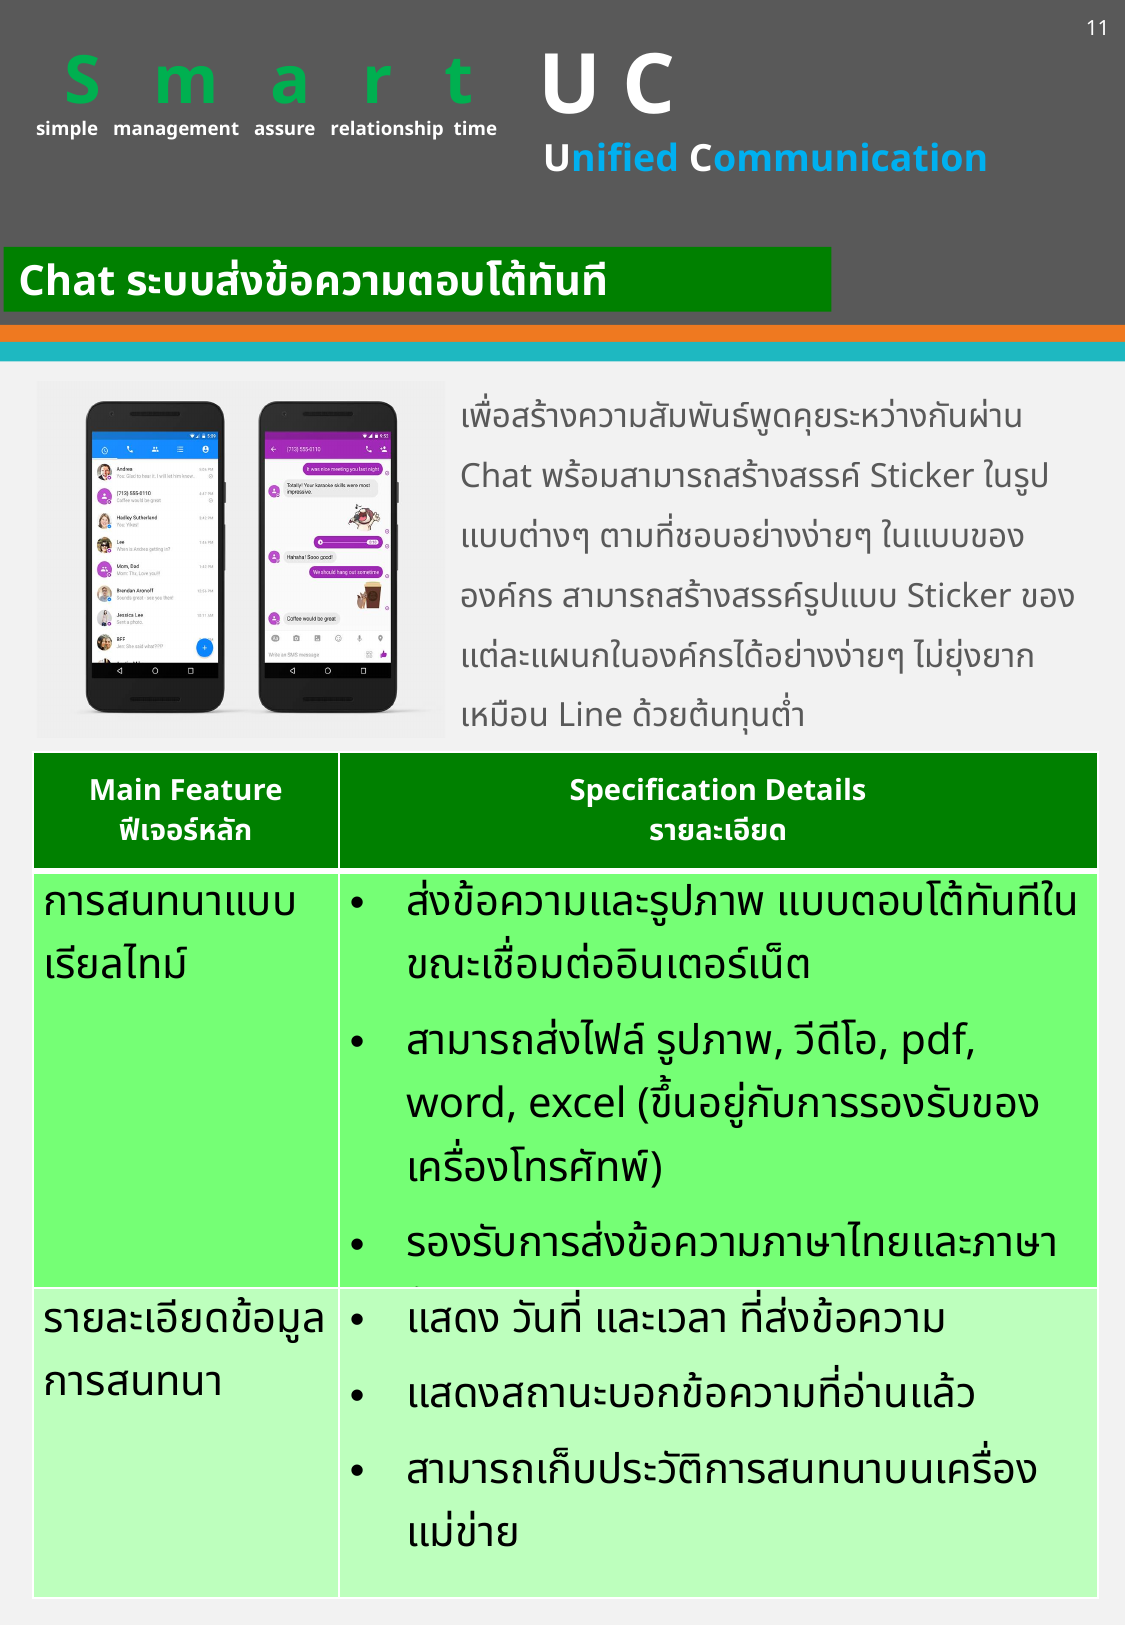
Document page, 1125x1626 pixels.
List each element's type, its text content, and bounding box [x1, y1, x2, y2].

text_box Unified Communication [521, 126, 1011, 187]
table_cell รายละเอียดข้อมูลการสนทนา [34, 1289, 338, 1597]
table_cell การสนทนาแบบเรียลไทม์ [34, 874, 338, 1287]
table_header Main Feature ฟีเจอร์หลัก [34, 753, 338, 868]
table_cell ส่งข้อความและรูปภาพ แบบตอบโต้ทันทีในขณะเชื่อมต่ออินเตอร์เน็ต สามารถส่งไฟล์ รูปภาพ, วีดีโอ, pdf, word, excel (ขึ้นอยู่กับการรองรับของเครื่องโทรศัทพ์) รองรับการส่งข้อความภาษาไทยและภาษาอังกฤษ [340, 874, 1097, 1287]
text_box S m a r t simple management assure relationship time [18, 29, 520, 147]
text_box เพื่อสร้างความสัมพันธ์พูดคุยระหว่างกันผ่าน Chat พร้อมสามารถสร้างสรรค์ Sticker ในรูปแบบต่างๆ ตามที่ชอบอย่างง่ายๆ ในแบบขององค์กร สามารถสร้างสรรค์รูปแบบ Sticker ของแต่ละแผนกในองค์กรได้อย่างง่ายๆ ไม่ยุ่งยาก เหมือน Line ด้วยต้นทุนต่ำ [445, 366, 1096, 741]
text_box [36, 381, 446, 738]
table_header Specification Details รายละเอียด [340, 753, 1097, 868]
text_box U C [514, 23, 700, 138]
text_box Chat ระบบส่งข้อความตอบโต้ทันที [3, 246, 832, 312]
table_cell แสดง วันที่ และเวลา ที่ส่งข้อความ แสดงสถานะบอกข้อความที่อ่านแล้ว สามารถเก็บประวัติการสนทนาบนเครื่องแม่ข่าย [340, 1289, 1097, 1597]
slide_number 11 [997, 0, 1125, 62]
